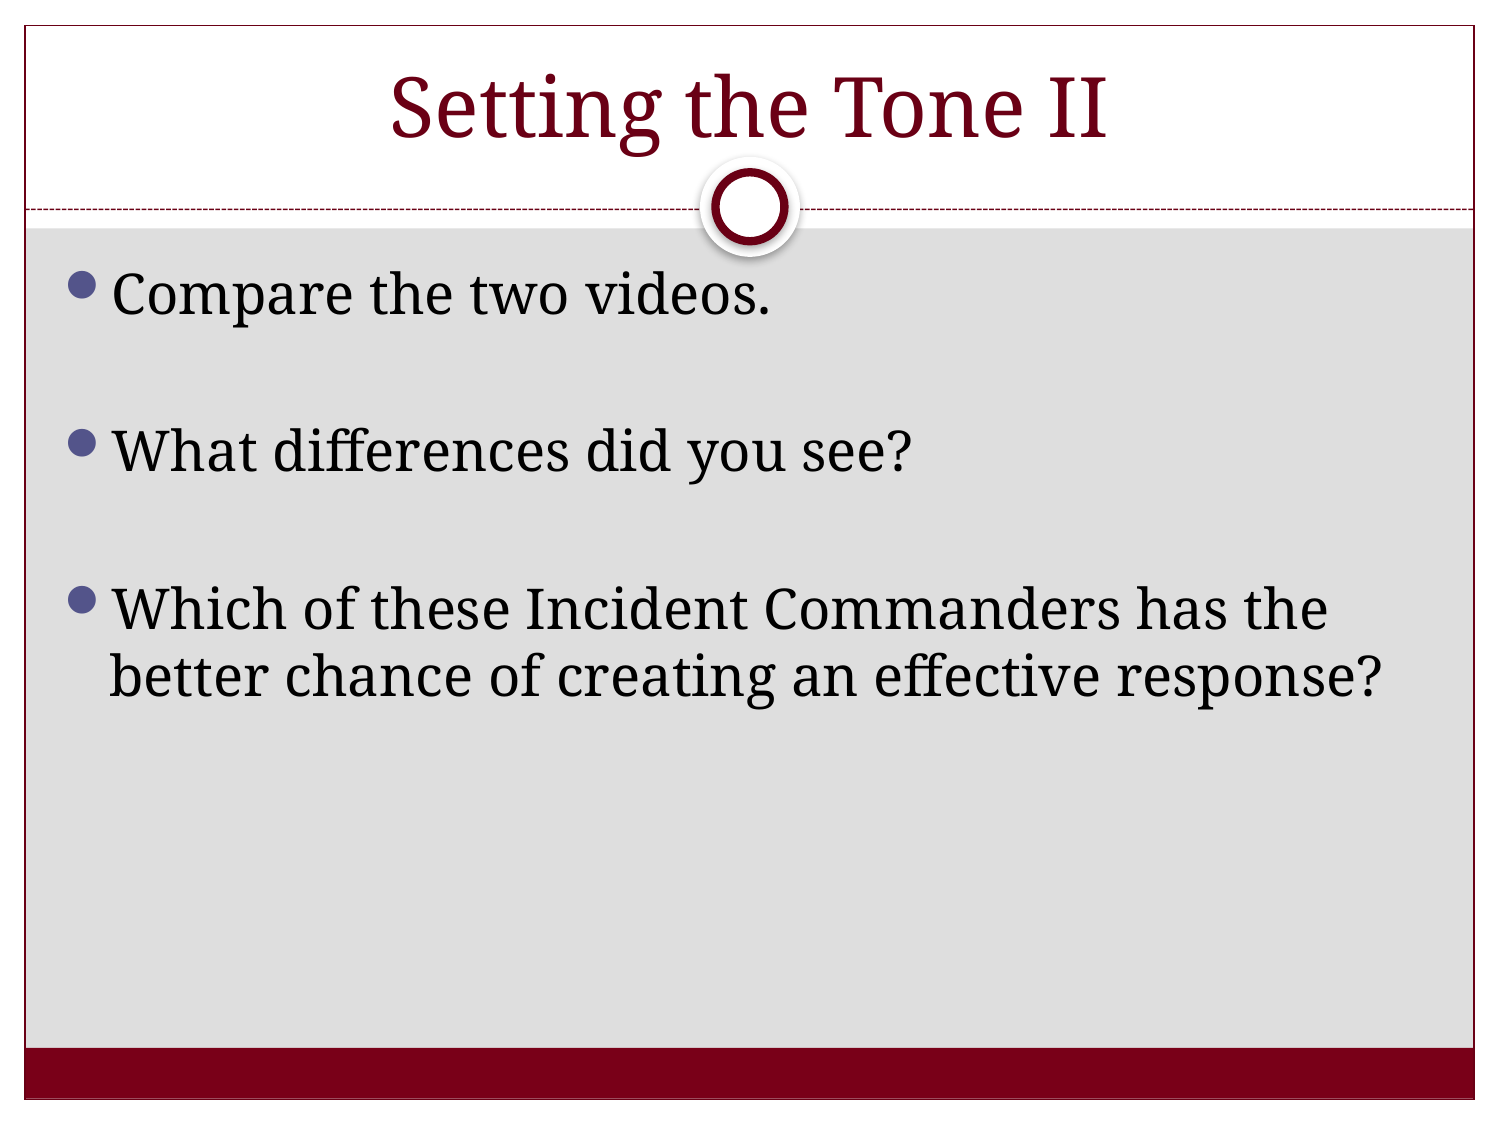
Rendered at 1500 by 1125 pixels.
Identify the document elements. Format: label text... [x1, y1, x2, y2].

title Setting the Tone II [49, 37, 1450, 162]
list Compare the two videos. What differences did you see? Which of these Incident Commanders has the better chance of creating an effective response? [49, 250, 1445, 1001]
